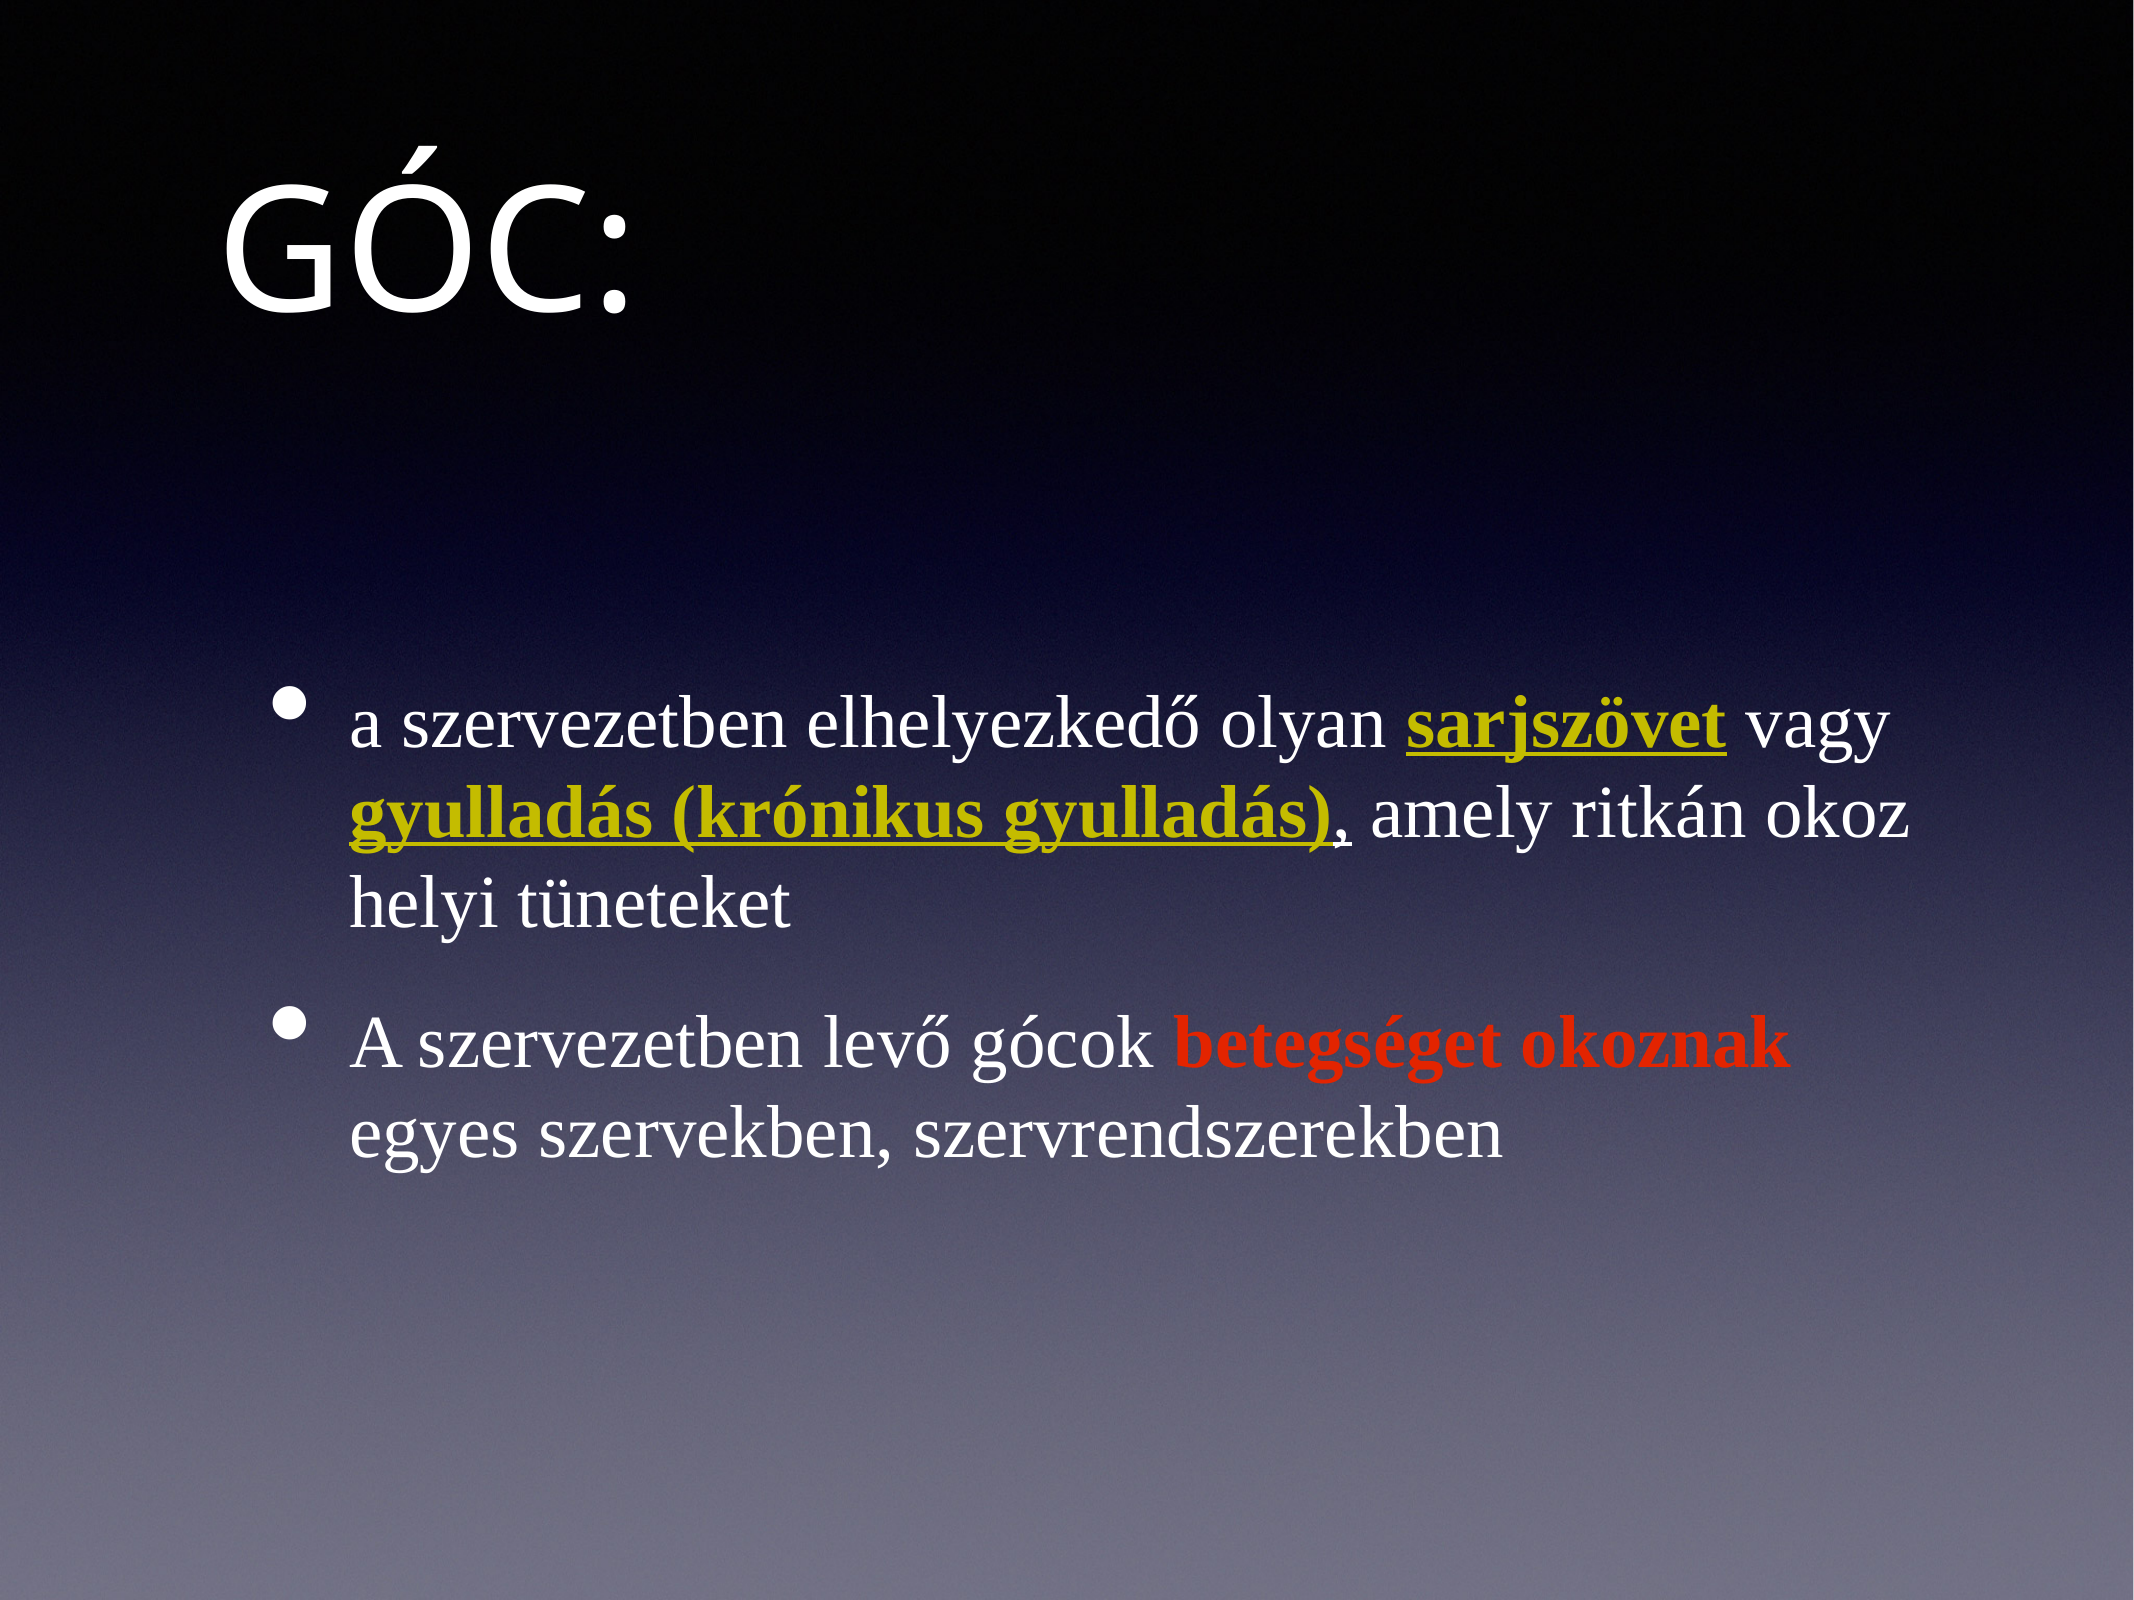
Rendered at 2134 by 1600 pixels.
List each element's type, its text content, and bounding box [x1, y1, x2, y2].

title GÓC: [207, 41, 1926, 443]
picture [0, 0, 2134, 1600]
list a szervezetben elhelyezkedő olyan sarjszövet vagy gyulladás (krónikus gyulladás), amely ritkán okoz helyi tüneteket A szervezetben levő gócok betegséget okoznak egyes szervekben, szervrendszerekben [207, 453, 1926, 1393]
